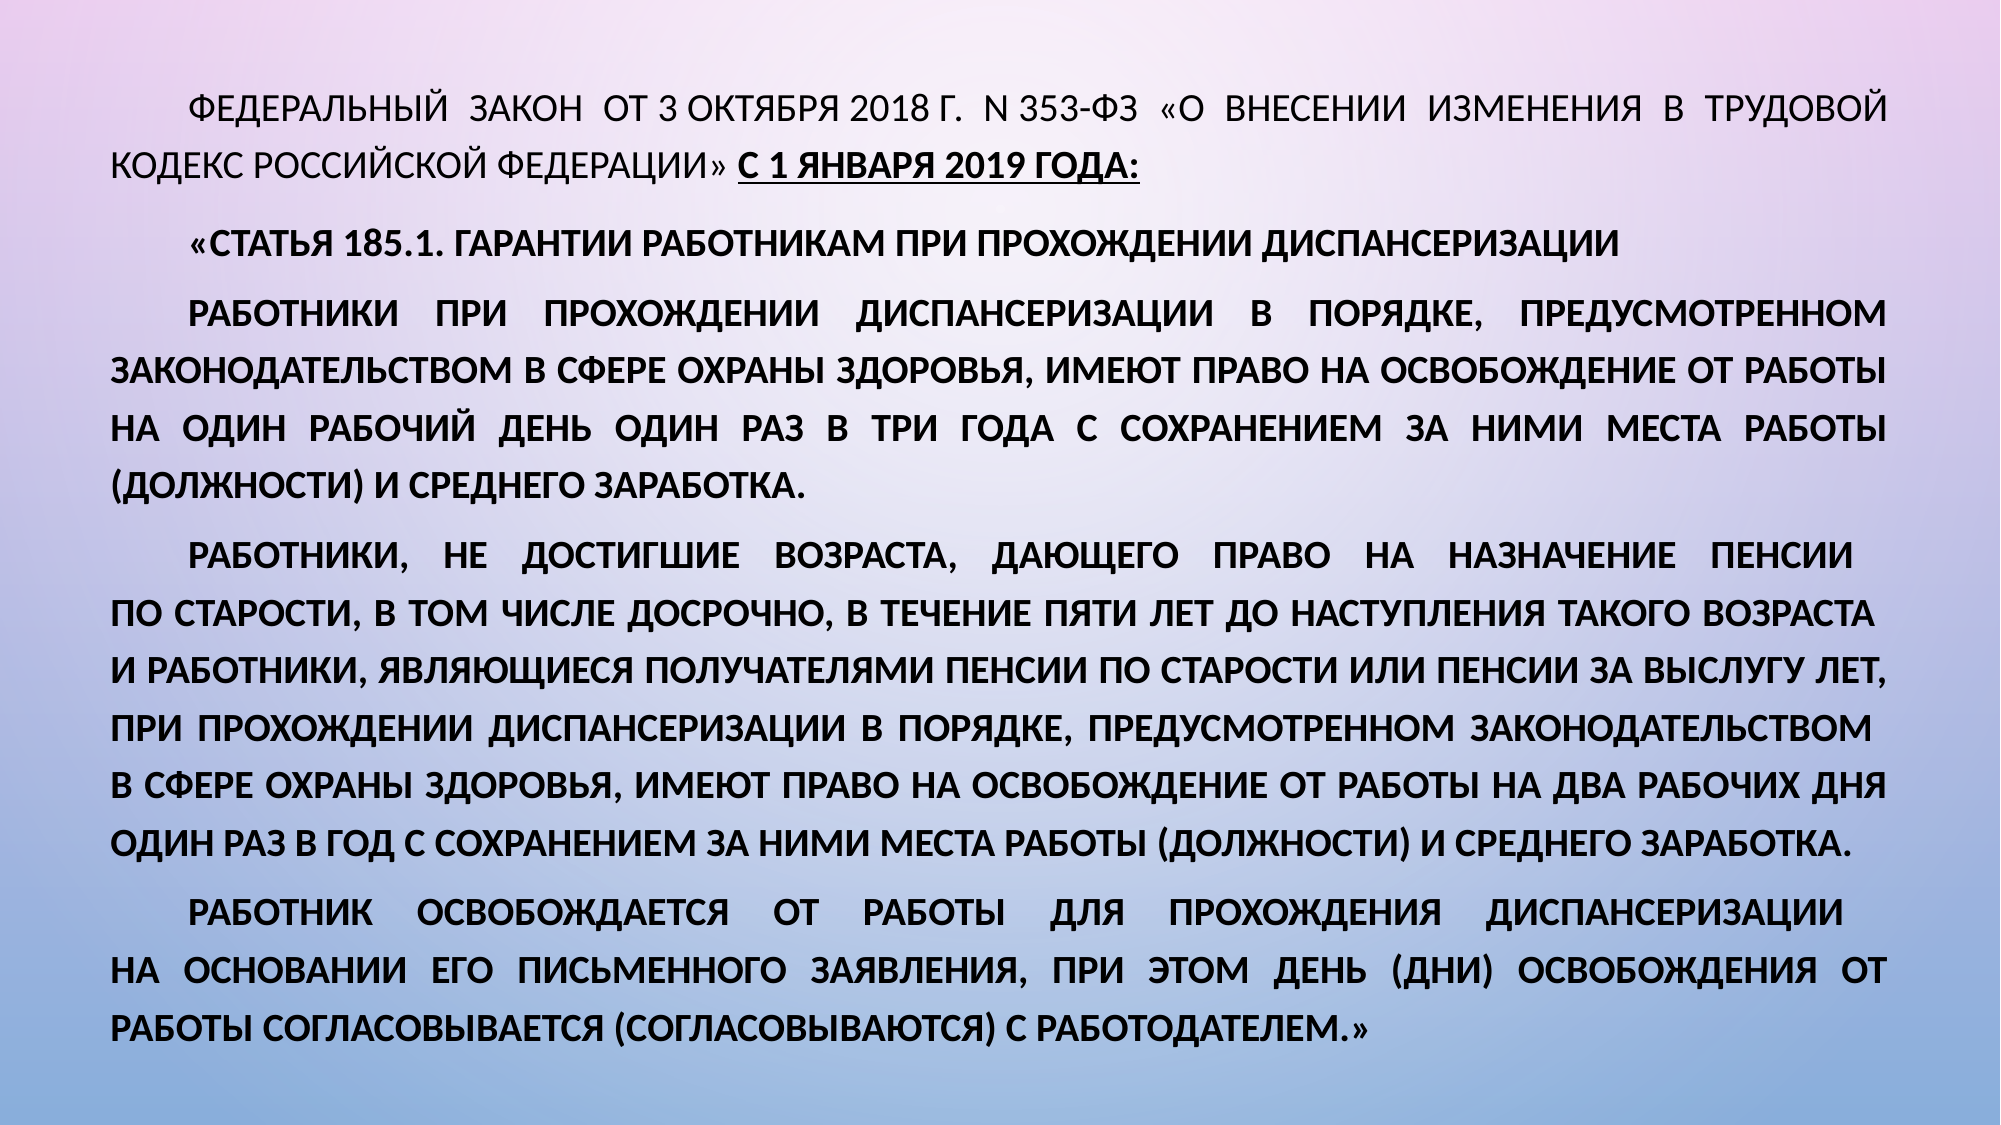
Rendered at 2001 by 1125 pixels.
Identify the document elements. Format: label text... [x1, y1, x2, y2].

list Федеральный закон от 3 октября 2018 г. N 353-ФЗ «О внесении изменения в Трудовой кодекс Российской Федерации» с 1 января 2019 года: «Статья 185.1. Гарантии работникам при прохождении диспансеризации Работники при прохождении диспансеризации в порядке, предусмотренном законодательством в сфере охраны здоровья, имеют право на освобождение от работы на один рабочий день один раз в три года с сохранением за ними места работы (должности) и среднего заработка. Работники, не достигшие возраста, дающего право на назначение пенсии по старости, в том числе досрочно, в течение пяти лет до наступления такого возраста и работники, являющиеся получателями пенсии по старости или пенсии за выслугу лет, при прохождении диспансеризации в порядке, предусмотренном законодательством в сфере охраны здоровья, имеют право на освобождение от работы на два рабочих дня один раз в год с сохранением за ними места работы (должности) и среднего заработка. Работник освобождается от работы для прохождения диспансеризации на основании его письменного заявления, при этом день (дни) освобождения от работы согласовывается (согласовываются) с работодателем.» [95, 64, 1905, 1103]
